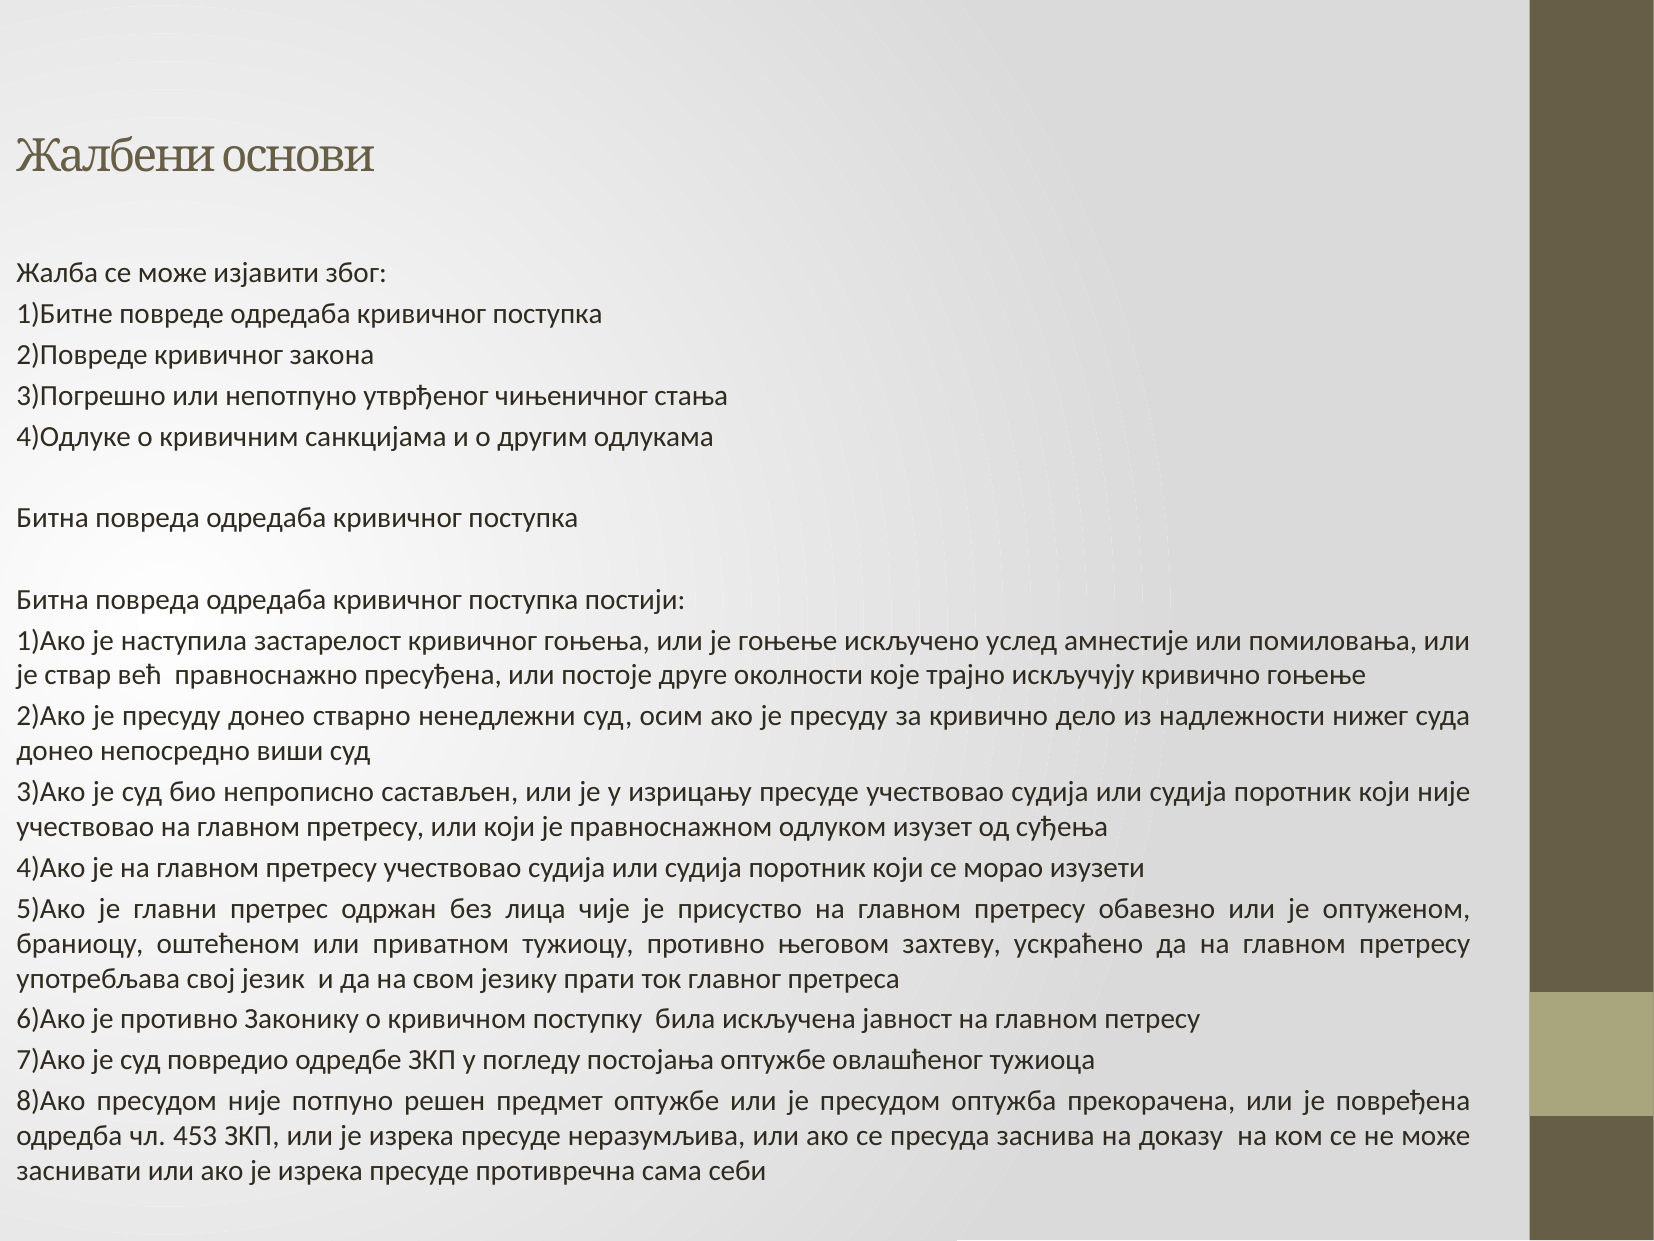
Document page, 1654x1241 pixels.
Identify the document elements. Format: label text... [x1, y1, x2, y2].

title Жалбени основи [0, 41, 1489, 204]
subtitle Жалба се може изјавити због: 1)Битне повреде одредаба кривичног поступка 2)Повреде кривичног закона 3)Погрешно или непотпуно утврђеног чињеничног стања 4)Одлуке о кривичним санкцијама и о другим одлукама Битна повреда одредаба кривичног поступка Битна повреда одредаба кривичног поступка постији: 1)Ако је наступила застарелост кривичног гоњења, или је гоњење искључено услед амнестије или помиловања, или је ствар већ правноснажно пресуђена, или постоје друге околности које трајно искључују кривично гоњење 2)Ако је пресуду донео стварно ненедлежни суд, осим ако је пресуду за кривично дело из надлежности нижег суда донео непосредно виши суд 3)Ако је суд био непрописно састављен, или је у изрицању пресуде учествовао судија или судија поротник који није учествовао на главном претресу, или који је правноснажном одлуком изузет од суђења 4)Ако је на главном претресу учествовао судија или судија поротник који се морао изузети 5)Ако је главни претрес одржан без лица чије је присуство на главном претресу обавезно или је оптуженом, браниоцу, оштећеном или приватном тужиоцу, противно његовом захтеву, ускраћено да на главном претресу употребљава свој језик и да на свом језику прати ток главног претреса 6)Ако је противно Законику о кривичном поступку била искључена јавност на главном петресу 7)Ако је суд повредио одредбе ЗКП у погледу постојања оптужбе овлашћеног тужиоца 8)Ако пресудом није потпуно решен предмет оптужбе или је пресудом оптужба прекорачена, или је повређена одредба чл. 453 ЗКП, или је изрека пресуде неразумљива, или ако се пресуда заснива на доказу на ком се не може заснивати или ако је изрека пресуде противречна сама себи [0, 204, 1489, 1195]
